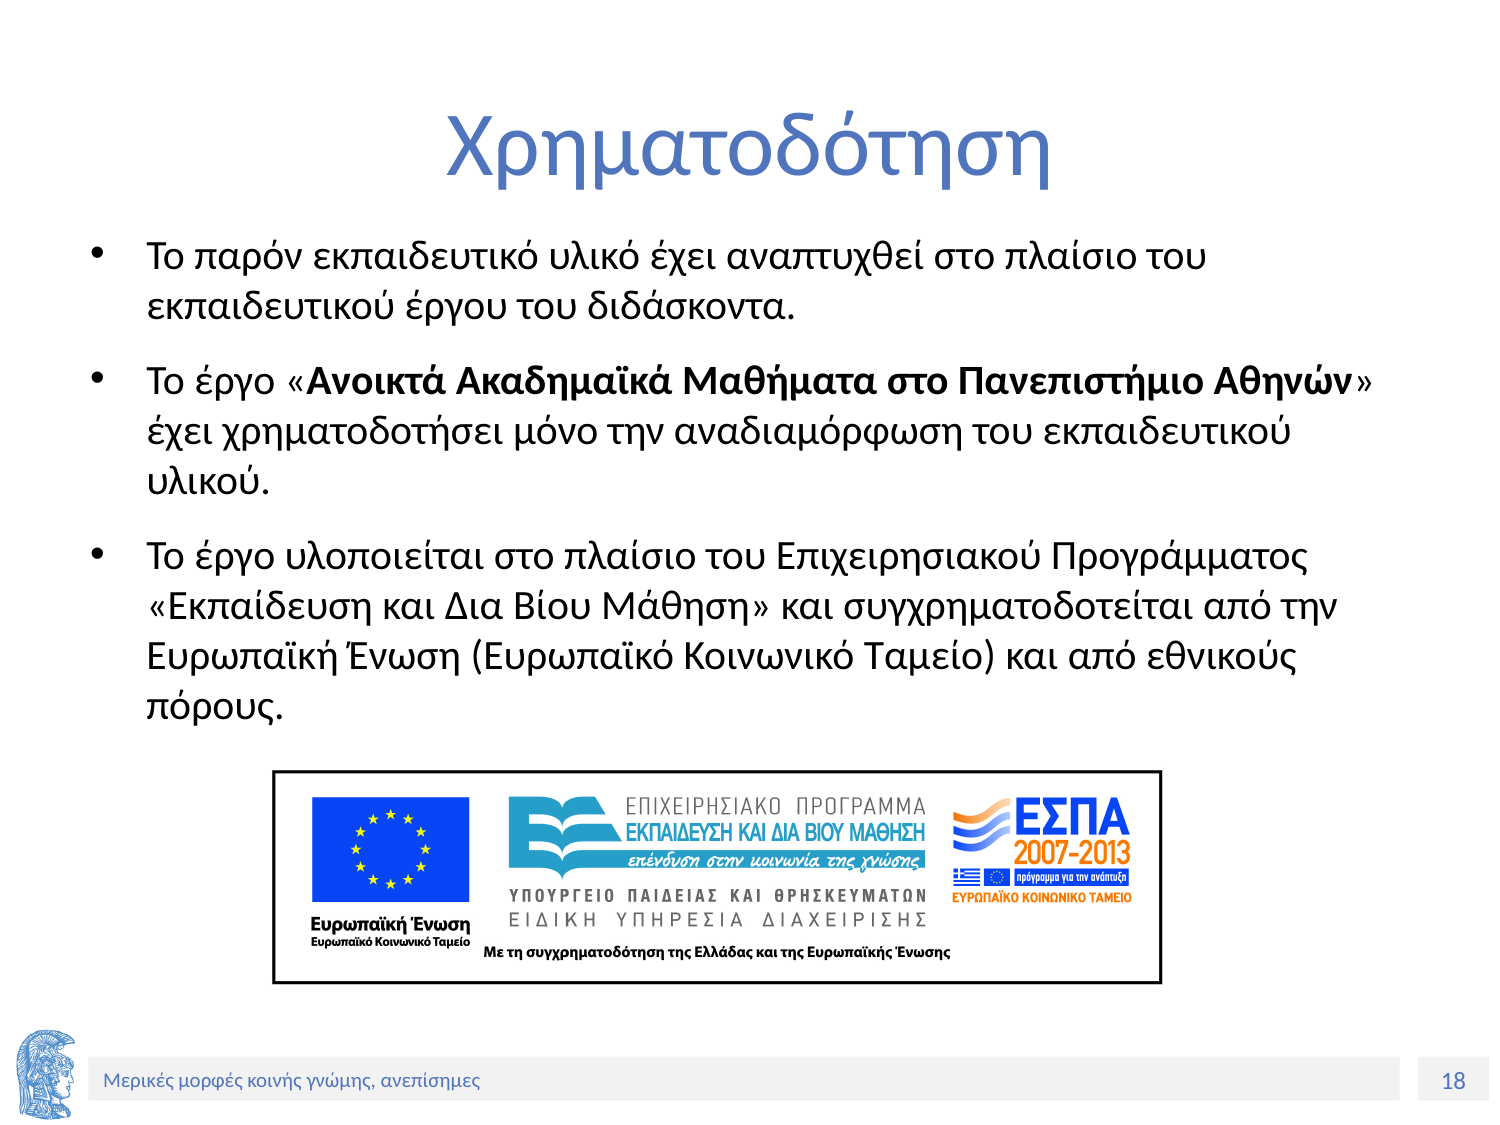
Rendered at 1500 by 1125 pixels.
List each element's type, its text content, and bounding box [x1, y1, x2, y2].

list Το παρόν εκπαιδευτικό υλικό έχει αναπτυχθεί στo πλαίσιo του εκπαιδευτικού έργου του διδάσκοντα. Το έργο «Ανοικτά Ακαδημαϊκά Μαθήματα στο Πανεπιστήμιο Αθηνών» έχει χρηματοδοτήσει μόνο την αναδιαμόρφωση του εκπαιδευτικού υλικού. Το έργο υλοποιείται στο πλαίσιο του Επιχειρησιακού Προγράμματος «Εκπαίδευση και Δια Βίου Μάθηση» και συγχρηματοδοτείται από την Ευρωπαϊκή Ένωση (Ευρωπαϊκό Κοινωνικό Ταμείο) και από εθνικούς πόρους. [75, 219, 1425, 963]
picture [265, 762, 1169, 991]
title Χρηματοδότηση [75, 45, 1425, 219]
picture [9, 1026, 81, 1120]
